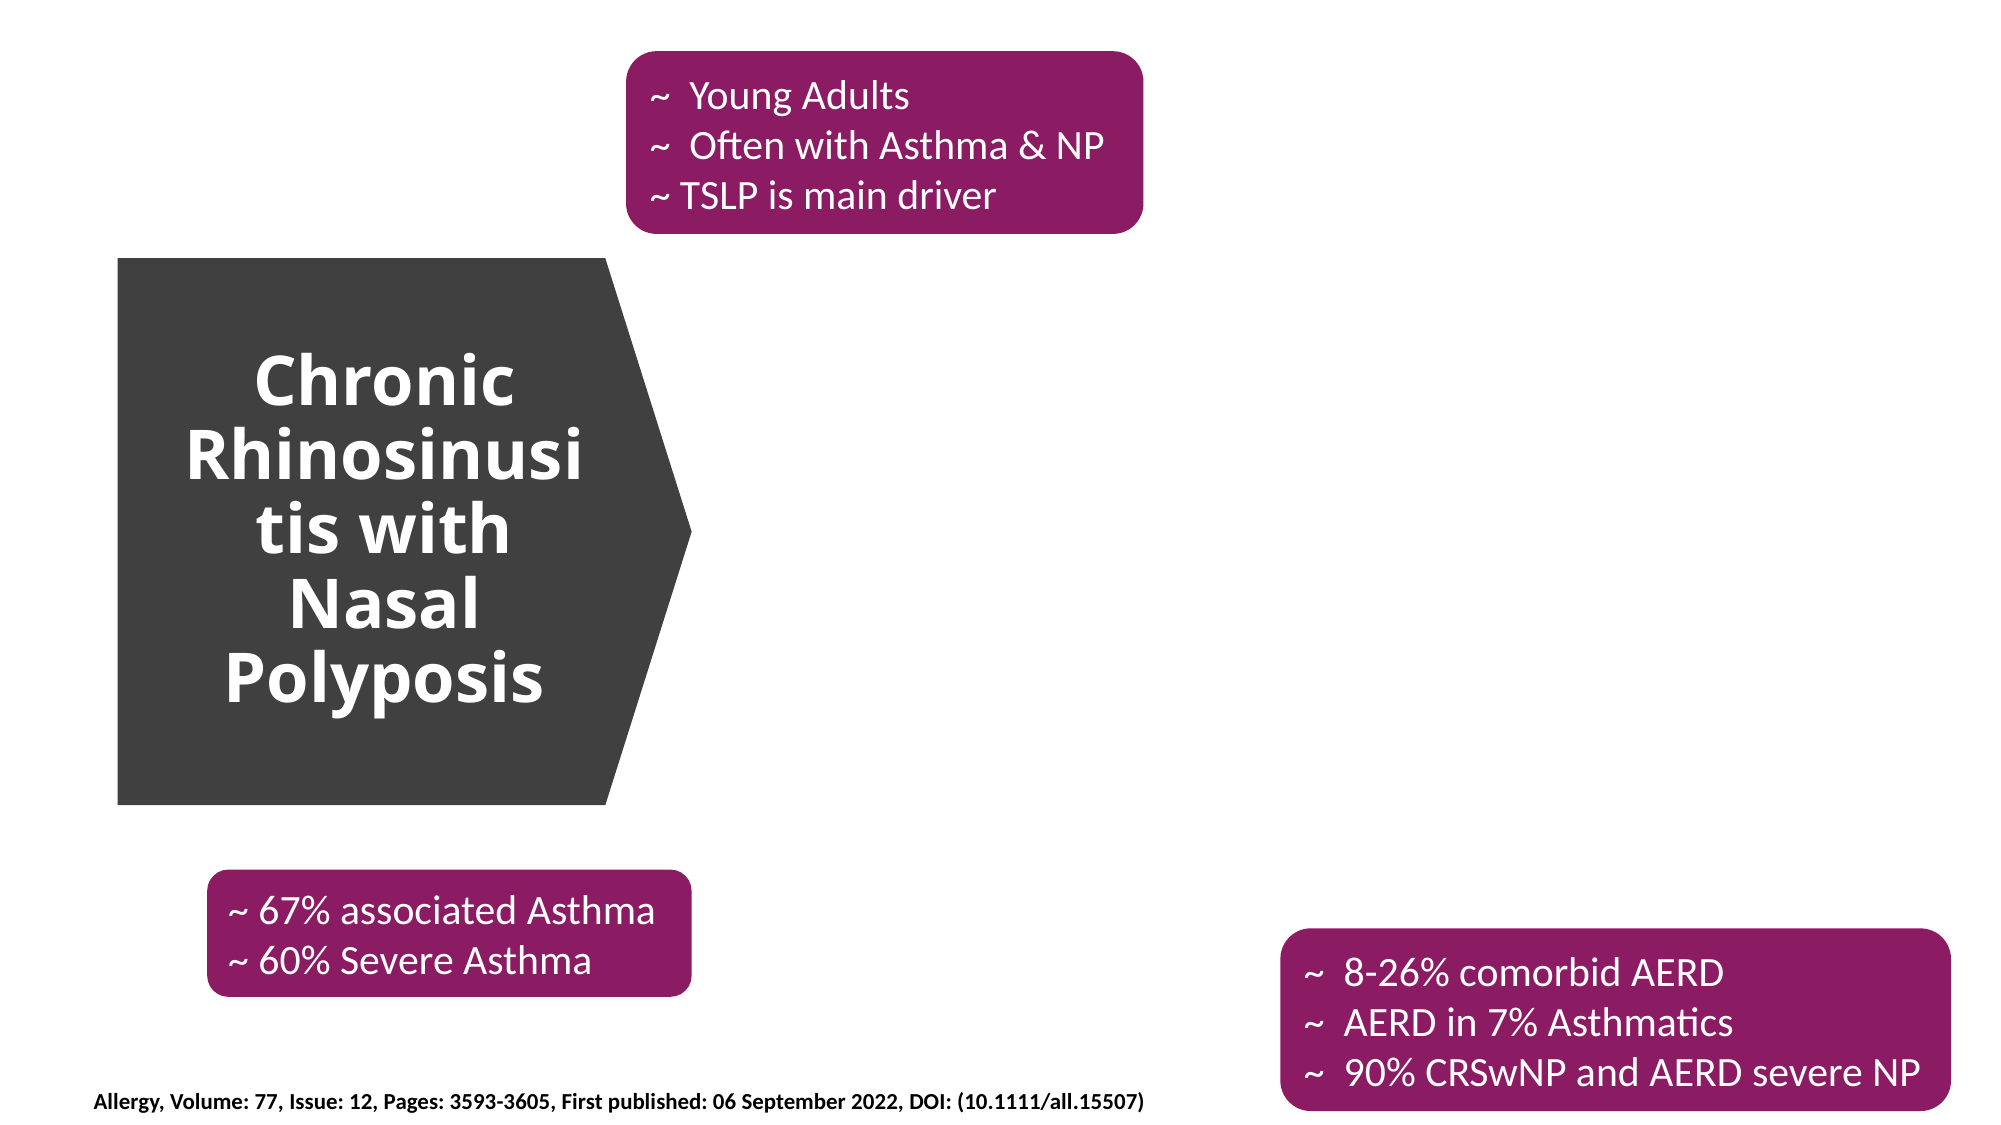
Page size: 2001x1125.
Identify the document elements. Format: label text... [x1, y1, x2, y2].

text_box ~ 8-26% comorbid AERD ~ AERD in 7% Asthmatics ~ 90% CRSwNP and AERD severe NP [1280, 982, 1952, 1112]
text_box Allergy, Volume: 77, Issue: 12, Pages: 3593-3605, First published: 06 September 2022, DOI: (10.1111/all.15507) [78, 1079, 1174, 1125]
title Chronic Rhinosinusitis with Nasal Polyposis [168, 322, 601, 741]
text_box ~ 67% associated Asthma ~ 60% Severe Asthma [207, 869, 692, 997]
text_box [116, 257, 693, 807]
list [713, 94, 2000, 982]
text_box ~ Young Adults ~ Often with Asthma & NP ~ TSLP is main driver [626, 51, 1144, 234]
